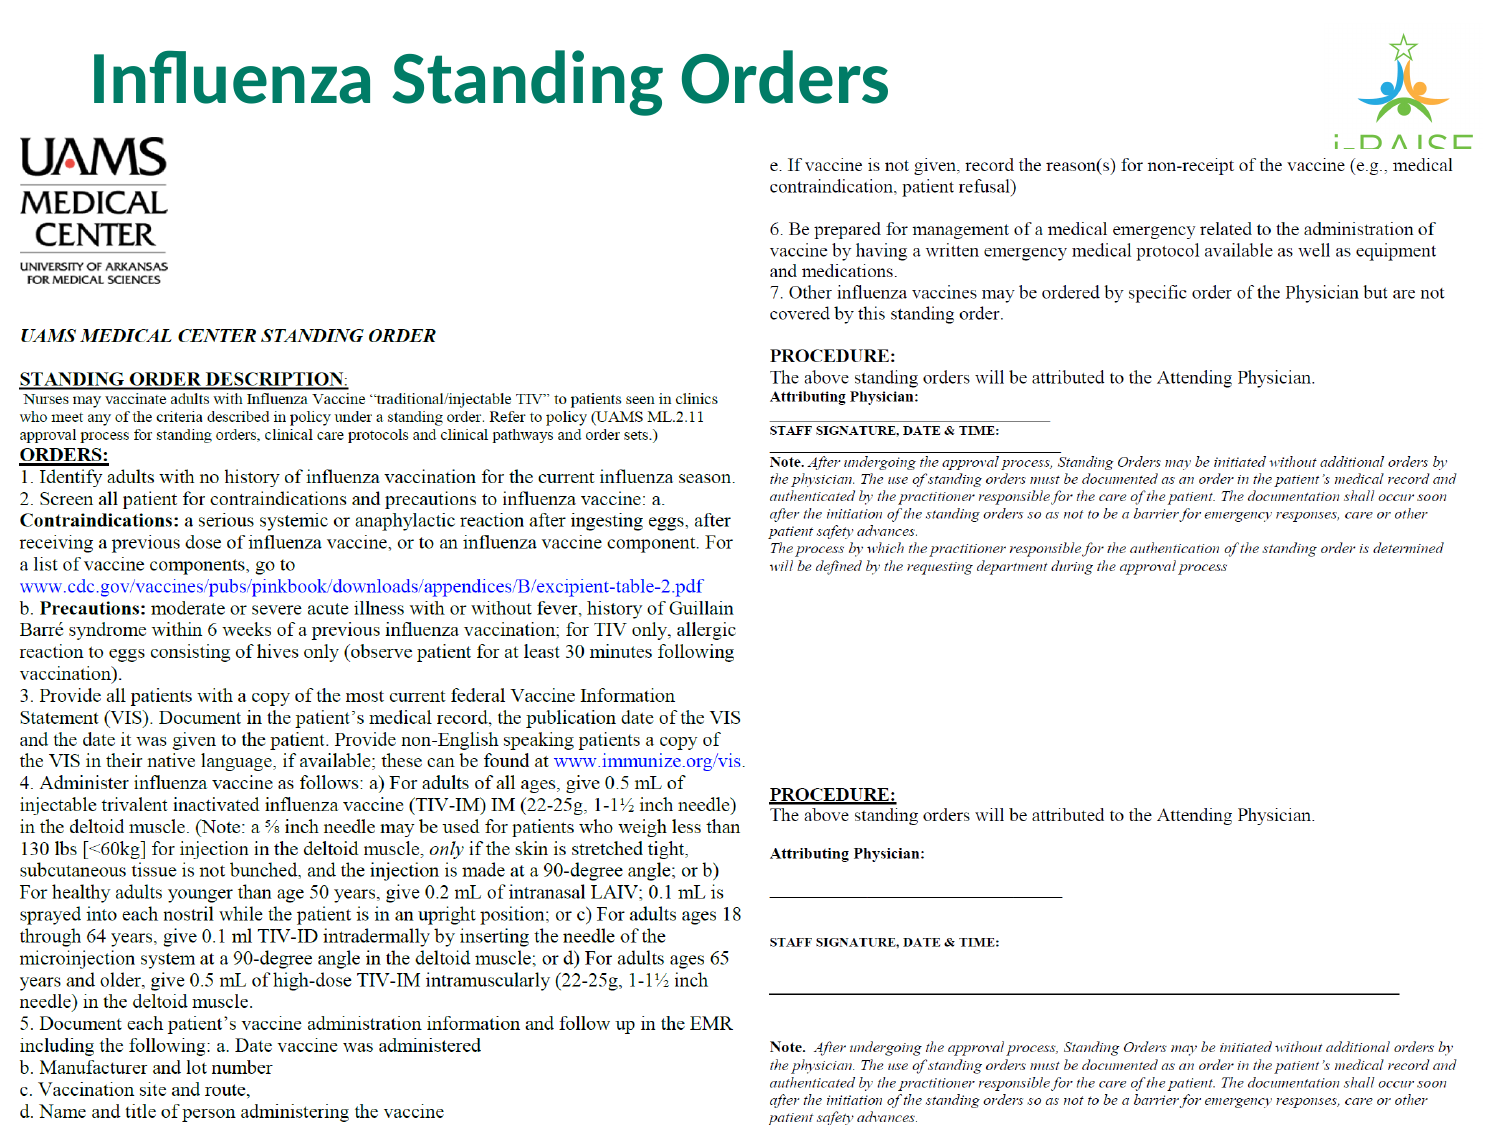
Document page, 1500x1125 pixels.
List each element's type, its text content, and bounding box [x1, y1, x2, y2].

picture [0, 137, 1500, 1125]
title Influenza Standing Orders [74, 0, 1413, 148]
